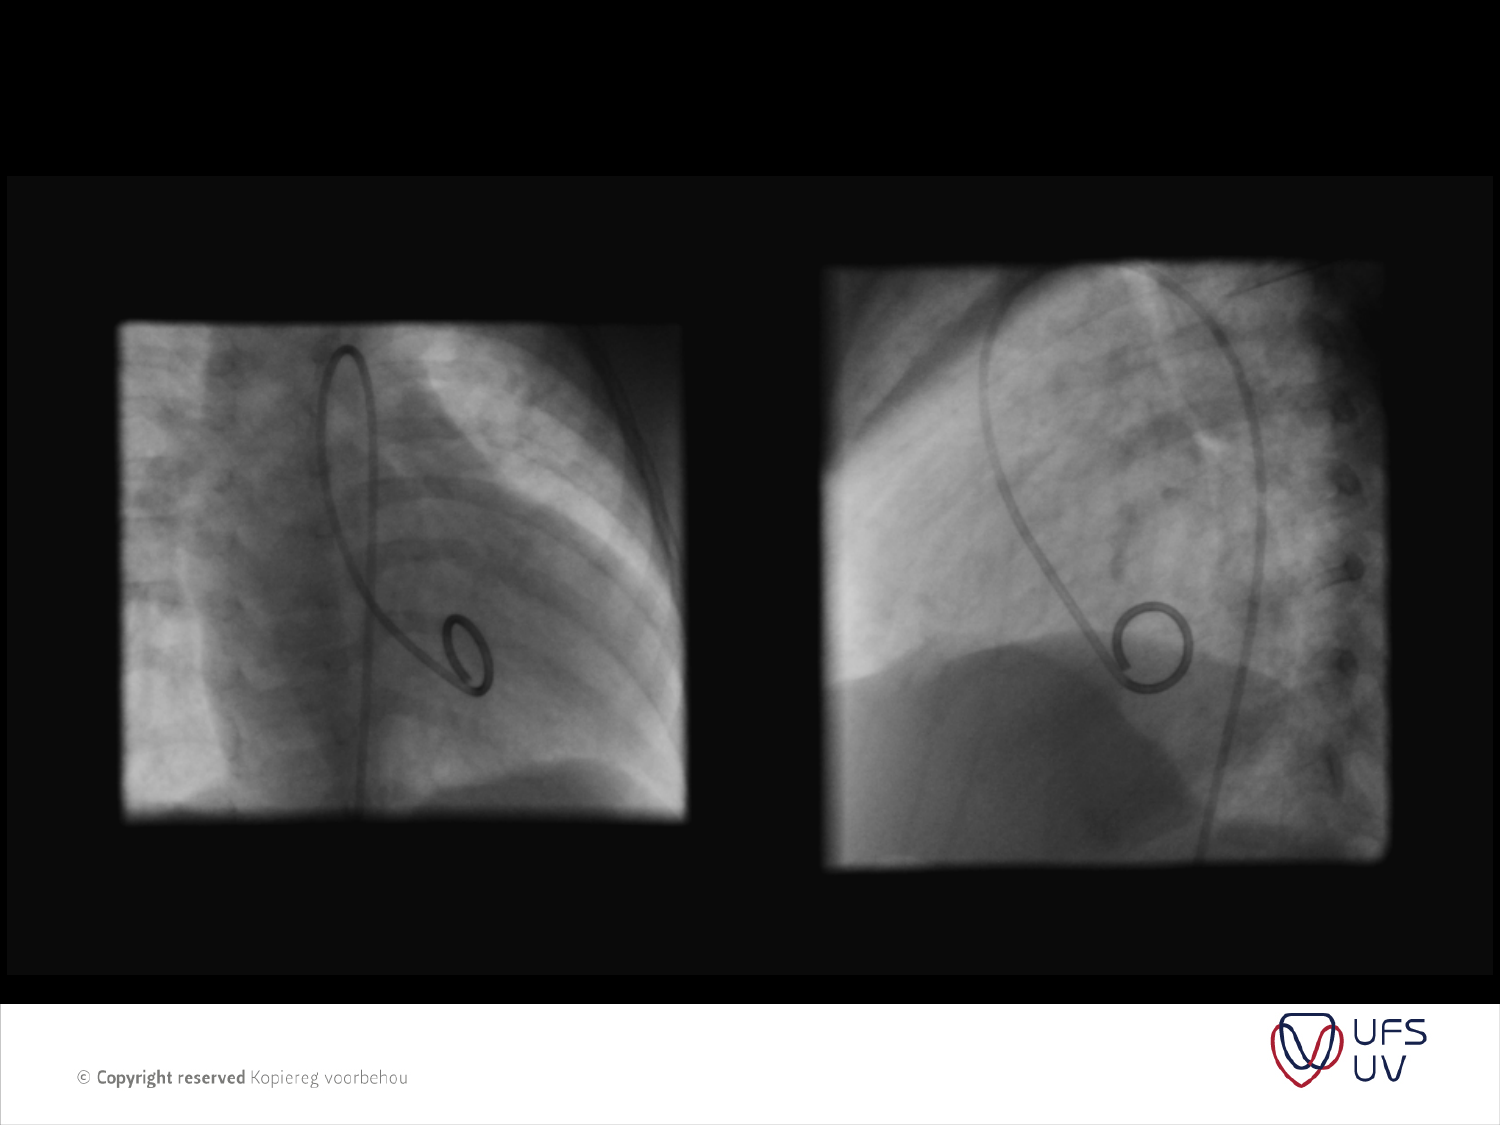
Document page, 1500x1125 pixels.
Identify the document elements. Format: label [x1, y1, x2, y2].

list [5, 175, 692, 977]
picture [0, 1004, 1500, 1125]
list [693, 175, 1495, 977]
